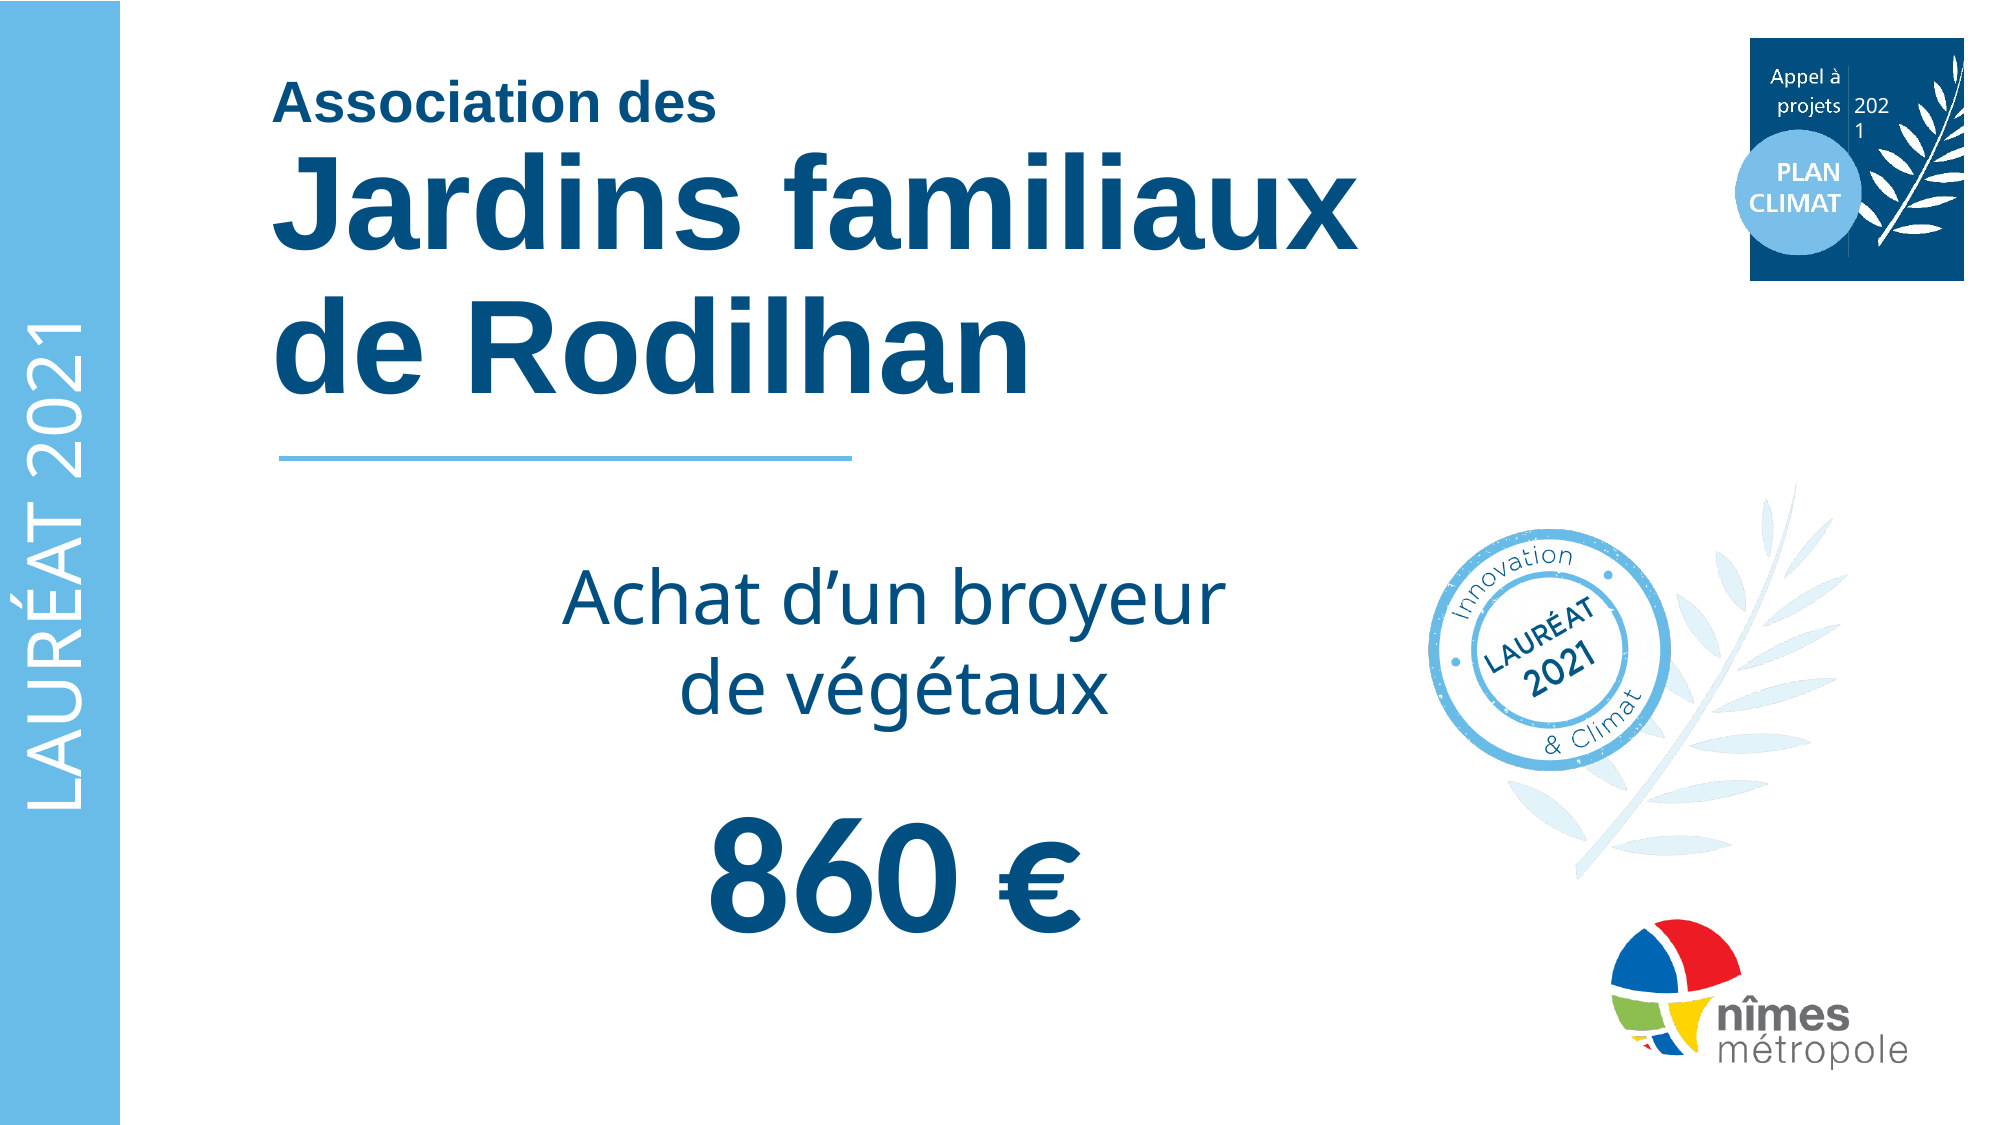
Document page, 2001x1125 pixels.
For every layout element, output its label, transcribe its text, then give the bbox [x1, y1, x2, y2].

text_box LAURÉAT 2021 [0, 1, 120, 1125]
picture [1735, 38, 1964, 282]
text_box Achat d’un broyeur de végétaux [262, 542, 1428, 738]
picture [1611, 919, 1907, 1070]
text_box 860 € [598, 781, 1192, 957]
text_box Association des Jardins familiaux de Rodilhan [256, 64, 1736, 307]
picture [1428, 474, 1910, 899]
